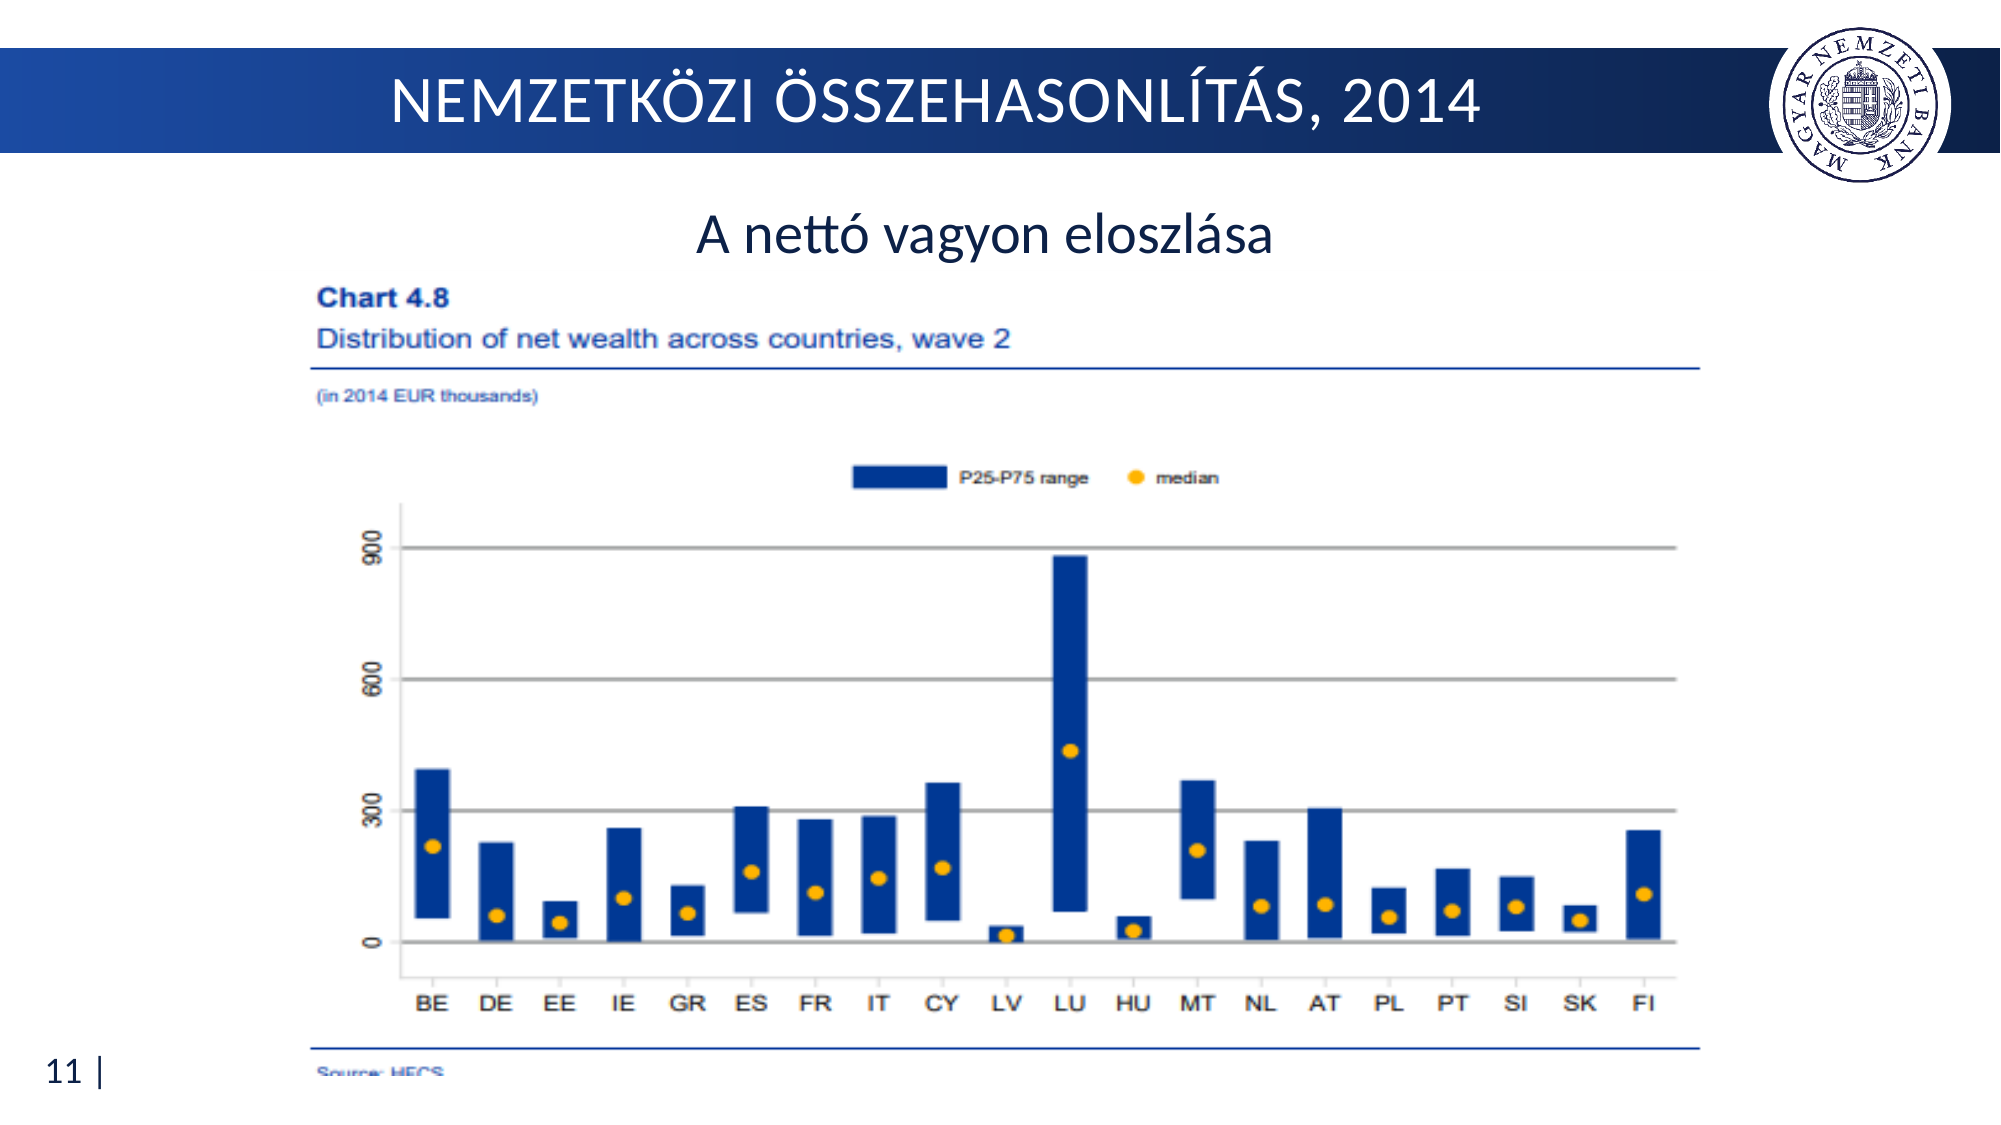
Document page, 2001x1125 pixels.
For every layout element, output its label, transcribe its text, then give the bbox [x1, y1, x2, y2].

picture [247, 269, 1718, 1077]
title Nemzetközi összehasonlítás, 2014 [104, 50, 1770, 152]
list A nettó vagyon eloszlása [104, 195, 1868, 1024]
picture [1782, 26, 1939, 183]
